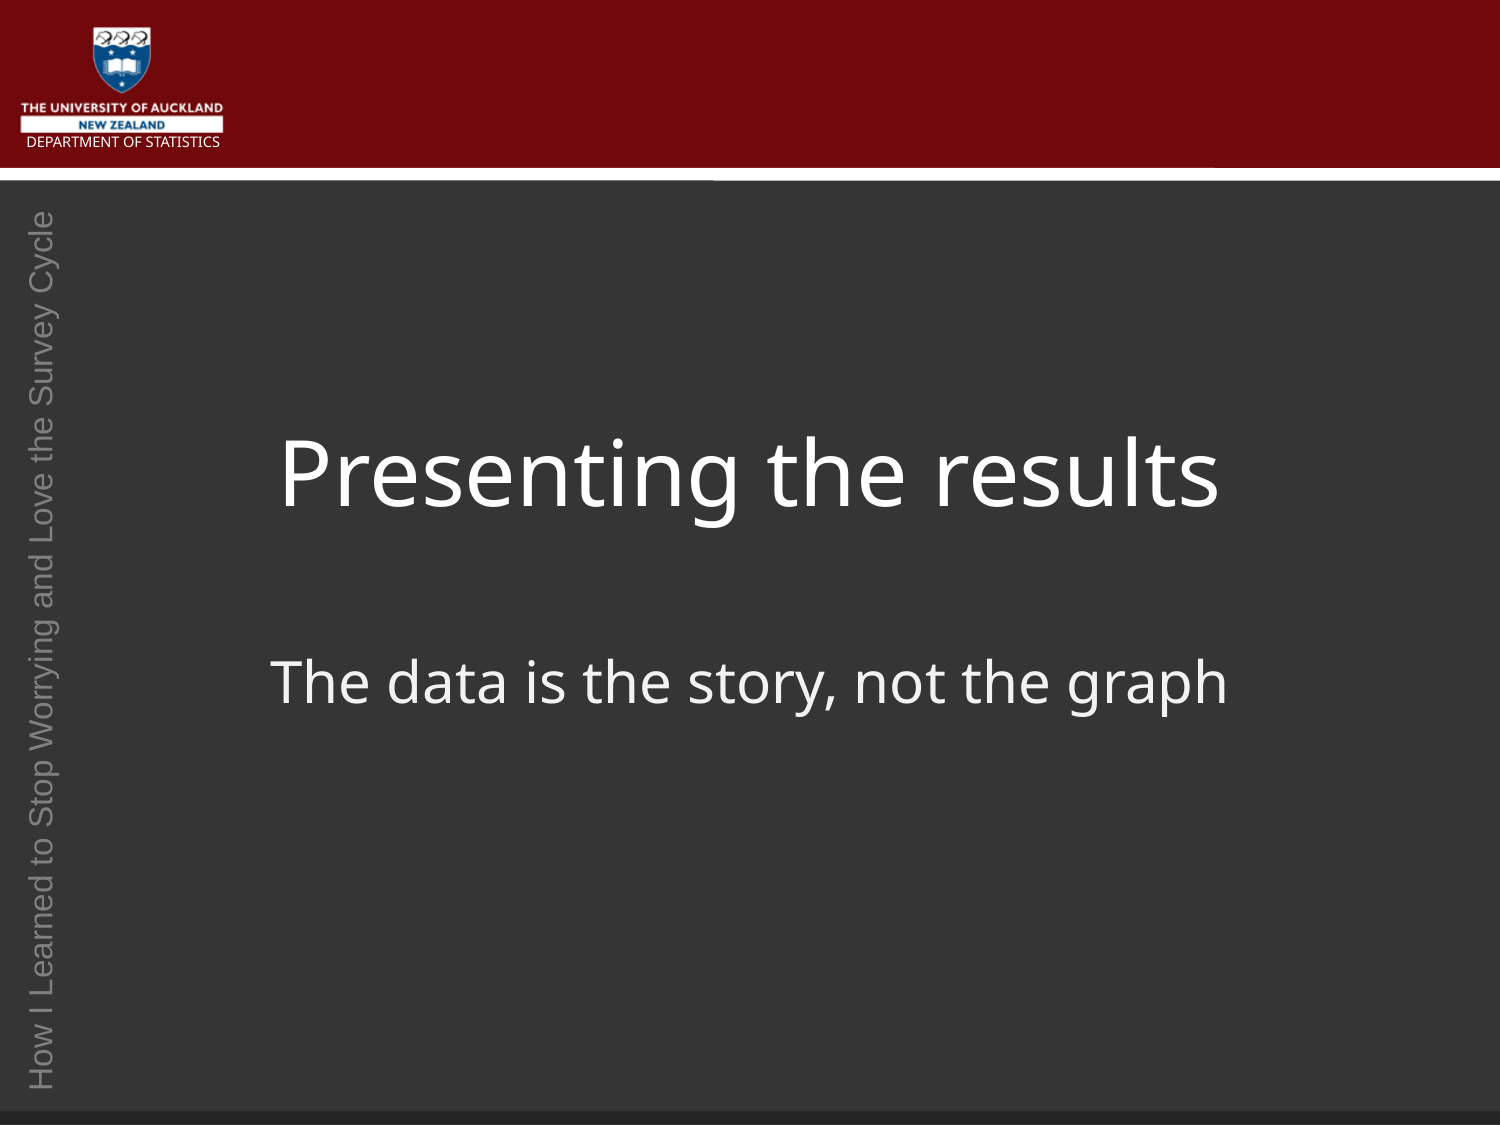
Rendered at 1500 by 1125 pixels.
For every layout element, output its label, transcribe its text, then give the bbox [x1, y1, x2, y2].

title Presenting the results [112, 349, 1388, 591]
picture [17, 18, 227, 139]
subtitle The data is the story, not the graph [224, 637, 1276, 926]
